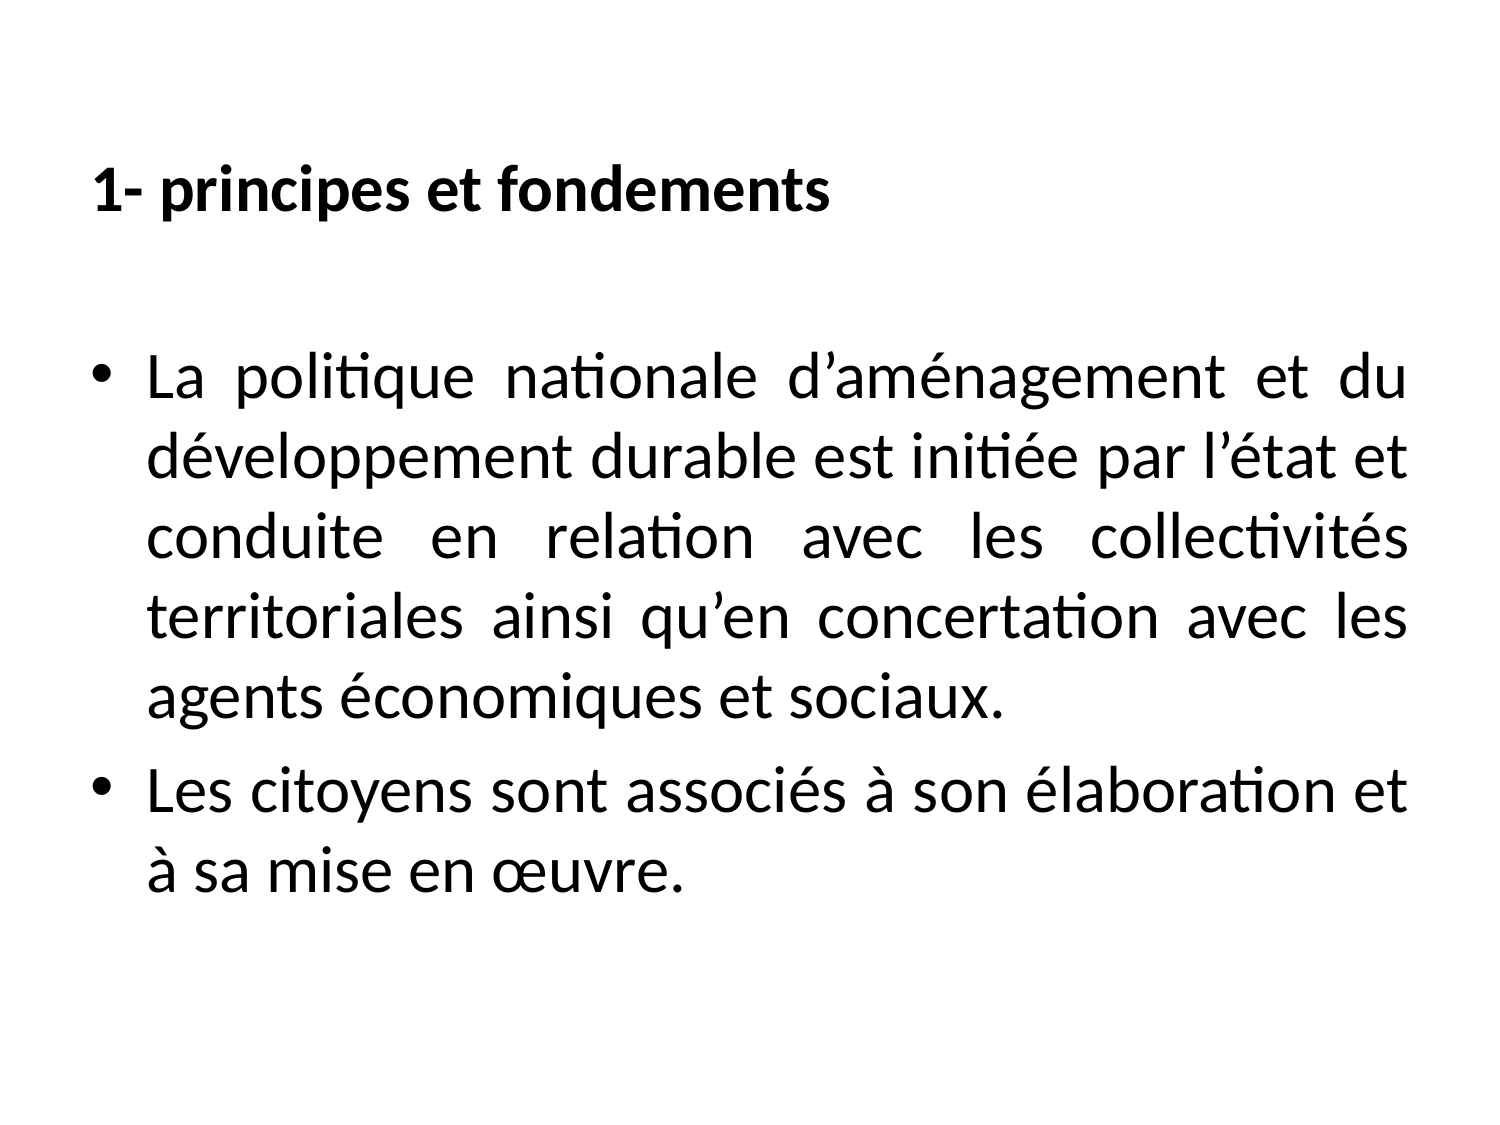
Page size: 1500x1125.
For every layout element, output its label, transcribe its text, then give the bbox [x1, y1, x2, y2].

list 1- principes et fondements La politique nationale d’aménagement et du développement durable est initiée par l’état et conduite en relation avec les collectivités territoriales ainsi qu’en concertation avec les agents économiques et sociaux. Les citoyens sont associés à son élaboration et à sa mise en œuvre. [75, 137, 1425, 975]
